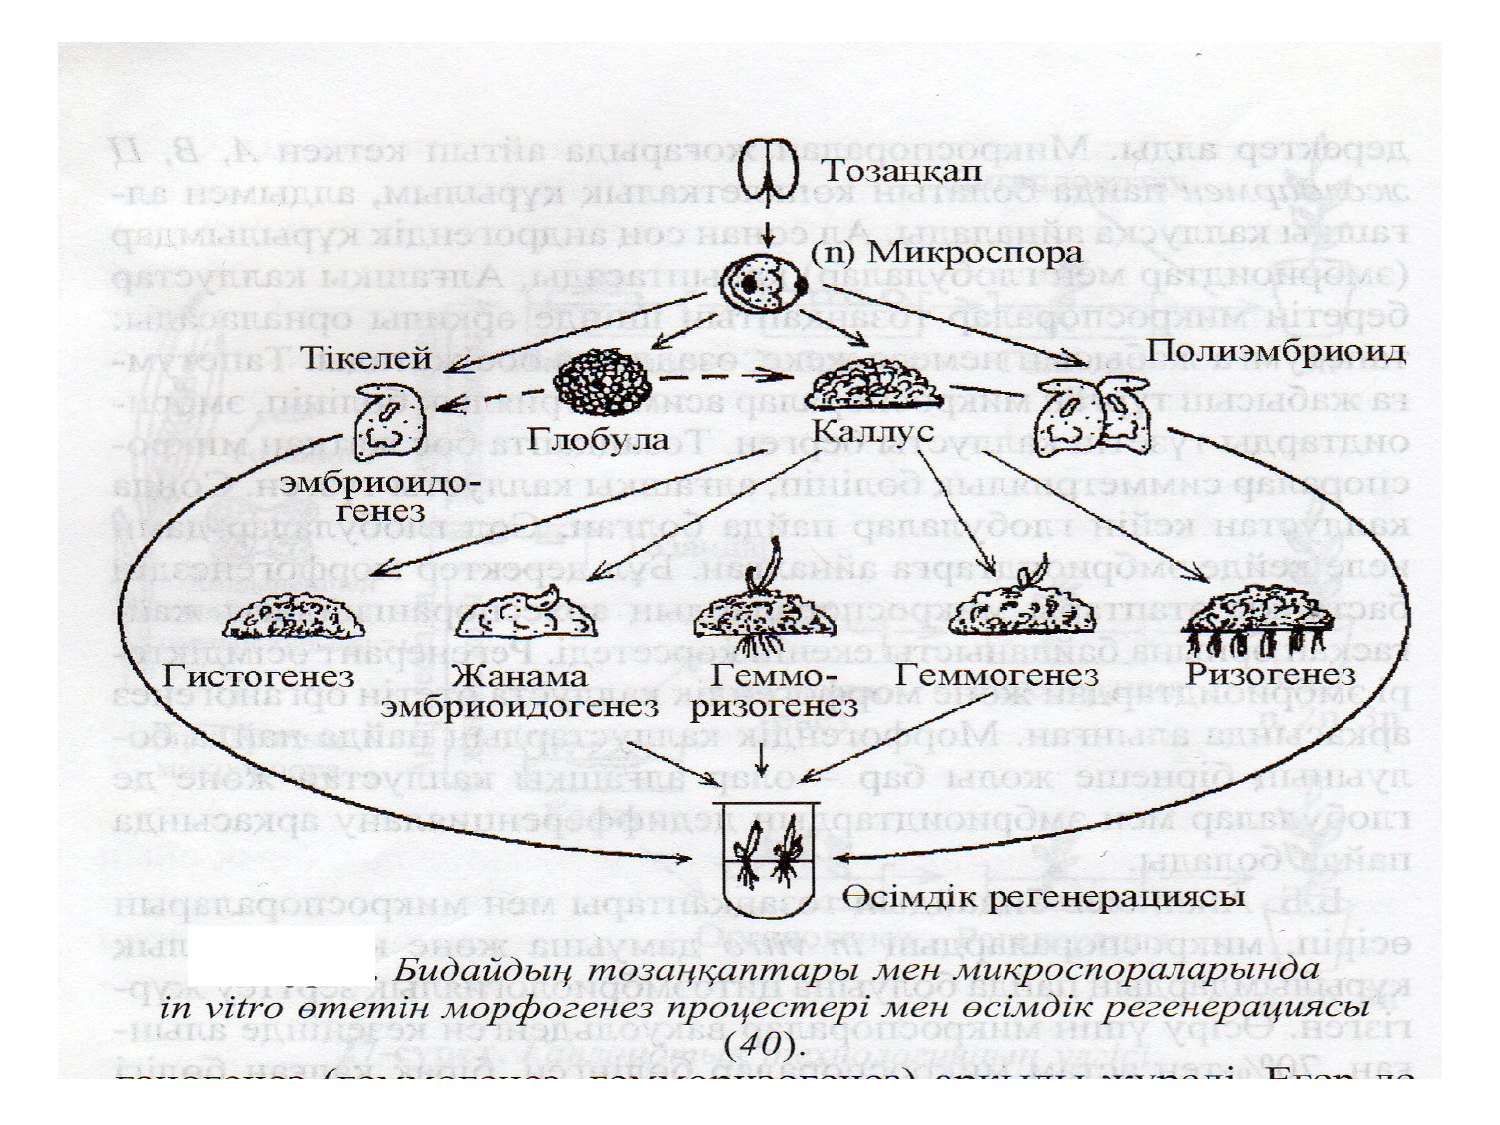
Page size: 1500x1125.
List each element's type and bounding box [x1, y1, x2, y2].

list [58, 41, 1442, 1079]
